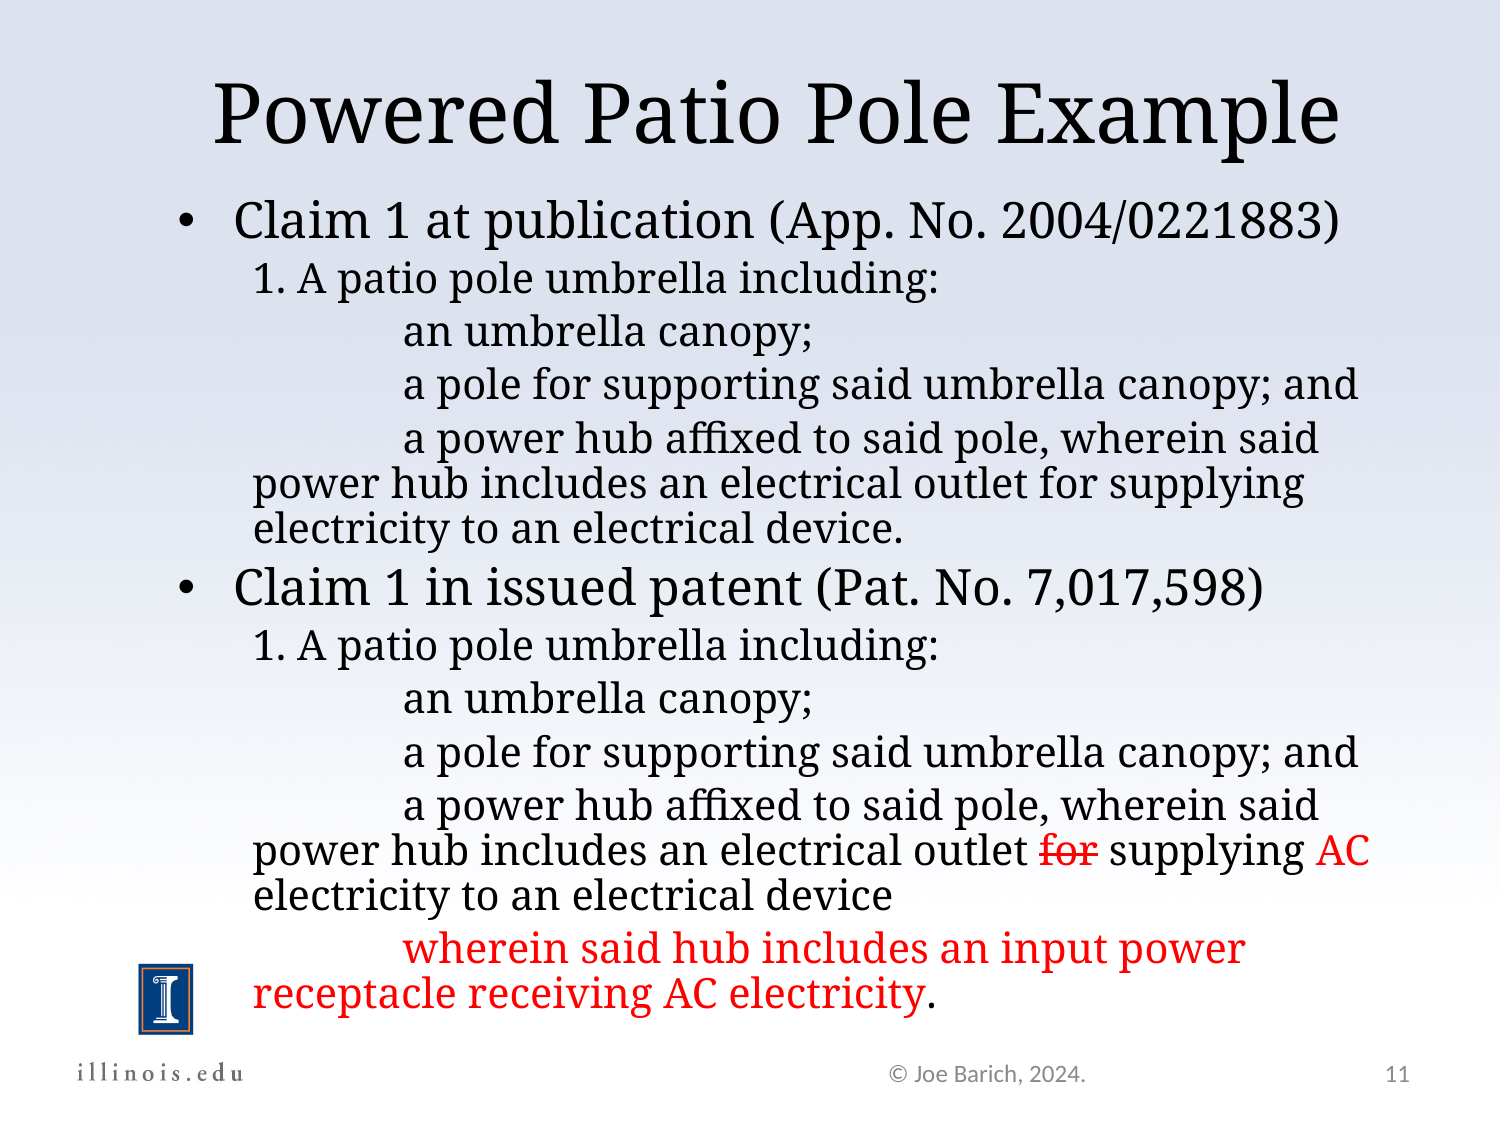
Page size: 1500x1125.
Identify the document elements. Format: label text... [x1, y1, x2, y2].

slide_number 11 [1250, 1042, 1425, 1103]
footer © Joe Barich, 2024. [750, 1042, 1225, 1103]
picture [0, 0, 1500, 1125]
list Claim 1 at publication (App. No. 2004/0221883) 1. A patio pole umbrella including: an umbrella canopy; a pole for supporting said umbrella canopy; and a power hub affixed to said pole, wherein said power hub includes an electrical outlet for supplying electricity to an electrical device. Claim 1 in issued patent (Pat. No. 7,017,598) 1. A patio pole umbrella including: an umbrella canopy; a pole for supporting said umbrella canopy; and a power hub affixed to said pole, wherein said power hub includes an electrical outlet for supplying AC electricity to an electrical device wherein said hub includes an input power receptacle receiving AC electricity. [162, 187, 1432, 1013]
title Powered Patio Pole Example [153, 33, 1402, 187]
